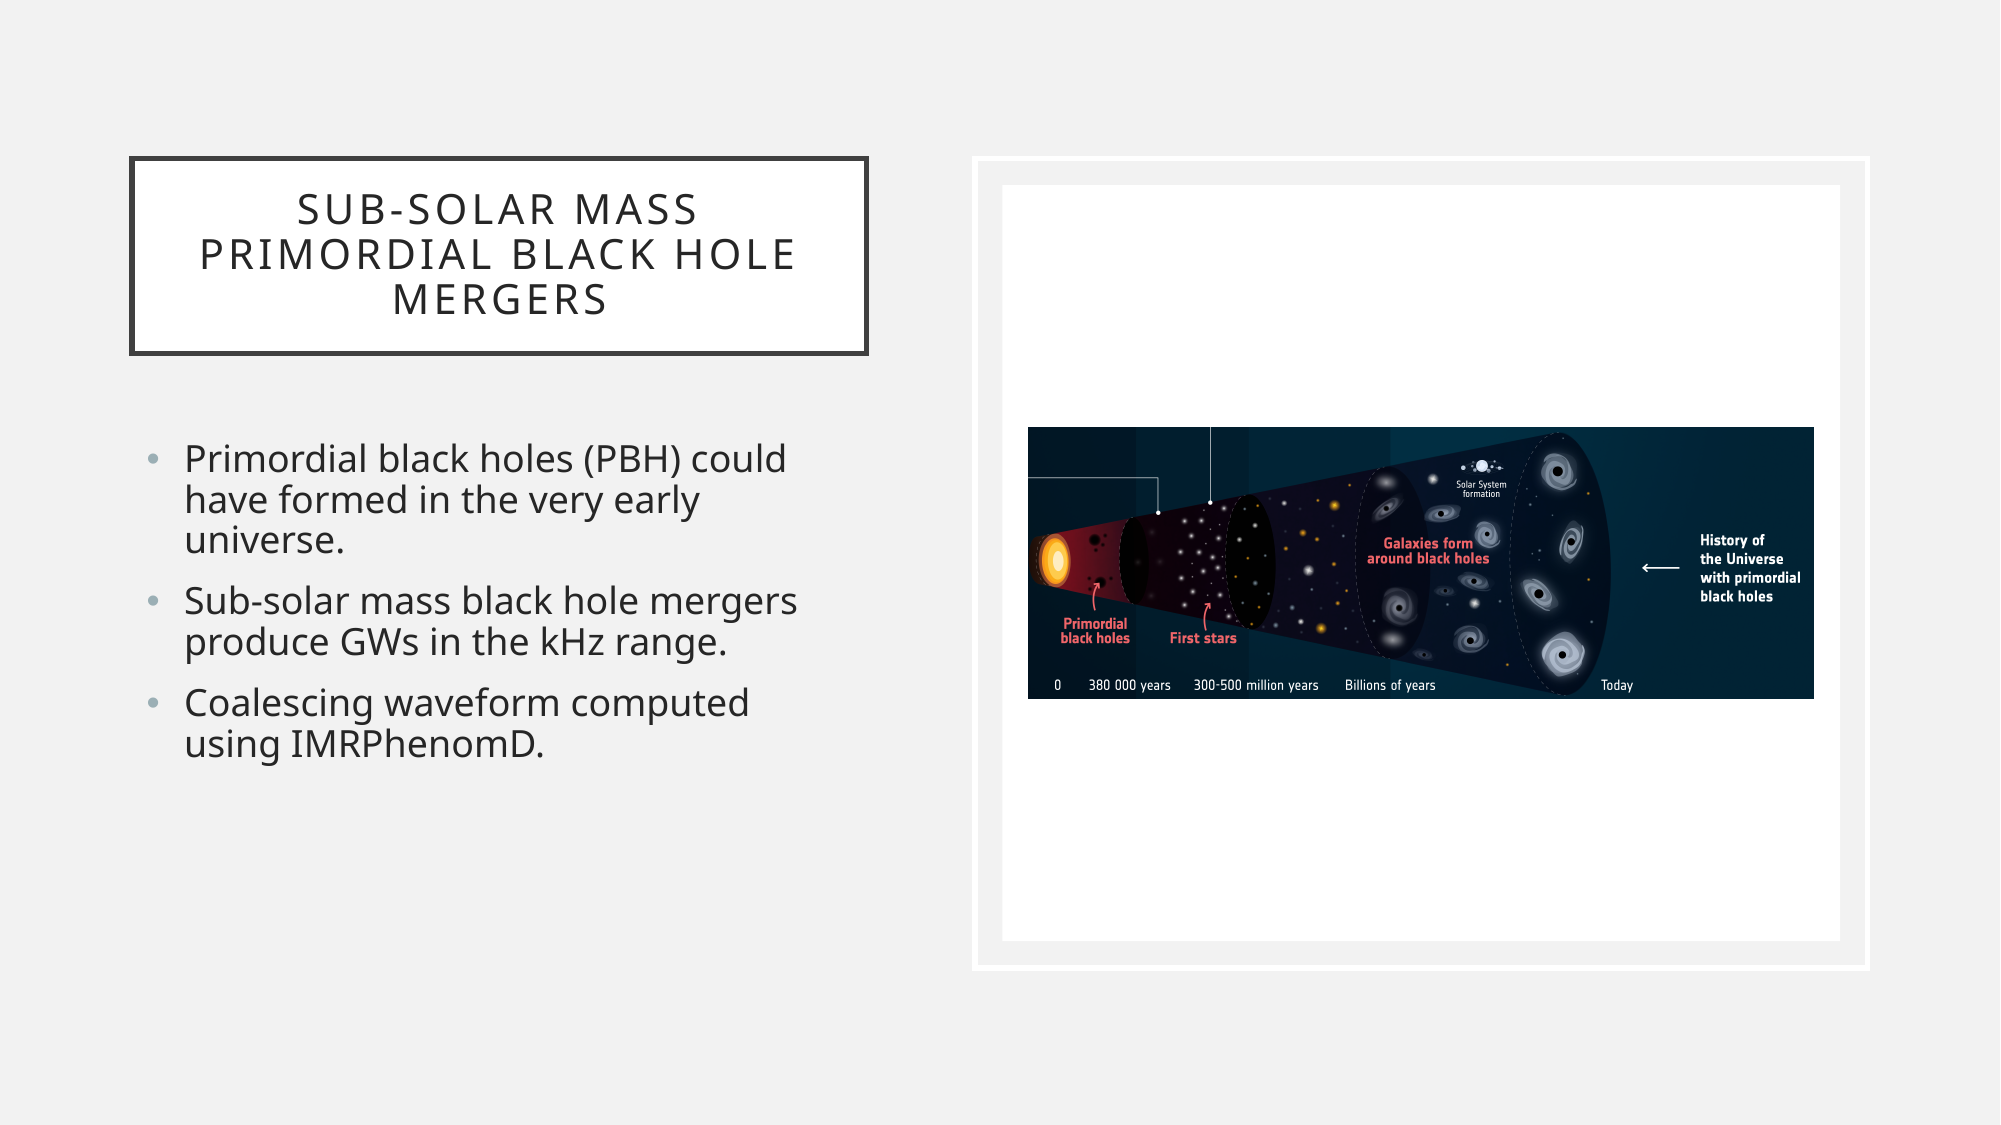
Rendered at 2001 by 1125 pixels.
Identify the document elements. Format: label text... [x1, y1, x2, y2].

picture [1747, 591, 1756, 601]
picture [1736, 576, 1741, 585]
picture [1765, 557, 1782, 564]
list Primordial black holes (PBH) could have formed in the very early universe. Sub-solar mass black hole mergers produce GWs in the kHz range. Coalescing waveform computed using IMRPhenomD. [131, 432, 869, 968]
picture [1718, 571, 1724, 582]
picture [1736, 538, 1742, 545]
picture [1702, 576, 1711, 582]
picture [1702, 591, 1707, 601]
title Sub-solar mass Primordial Black Hole Mergers [129, 156, 869, 356]
picture [1742, 557, 1750, 564]
picture [1728, 591, 1733, 601]
picture [1759, 594, 1765, 601]
picture [1715, 536, 1726, 545]
picture [1702, 535, 1708, 545]
picture [1756, 575, 1763, 582]
picture [1739, 591, 1744, 601]
text_box [1001, 184, 1841, 942]
picture [1701, 553, 1721, 563]
picture [1778, 572, 1784, 582]
picture [1714, 594, 1725, 601]
text_box [974, 157, 1868, 969]
picture [1753, 535, 1764, 545]
picture [1028, 427, 1721, 699]
picture [1742, 538, 1747, 547]
